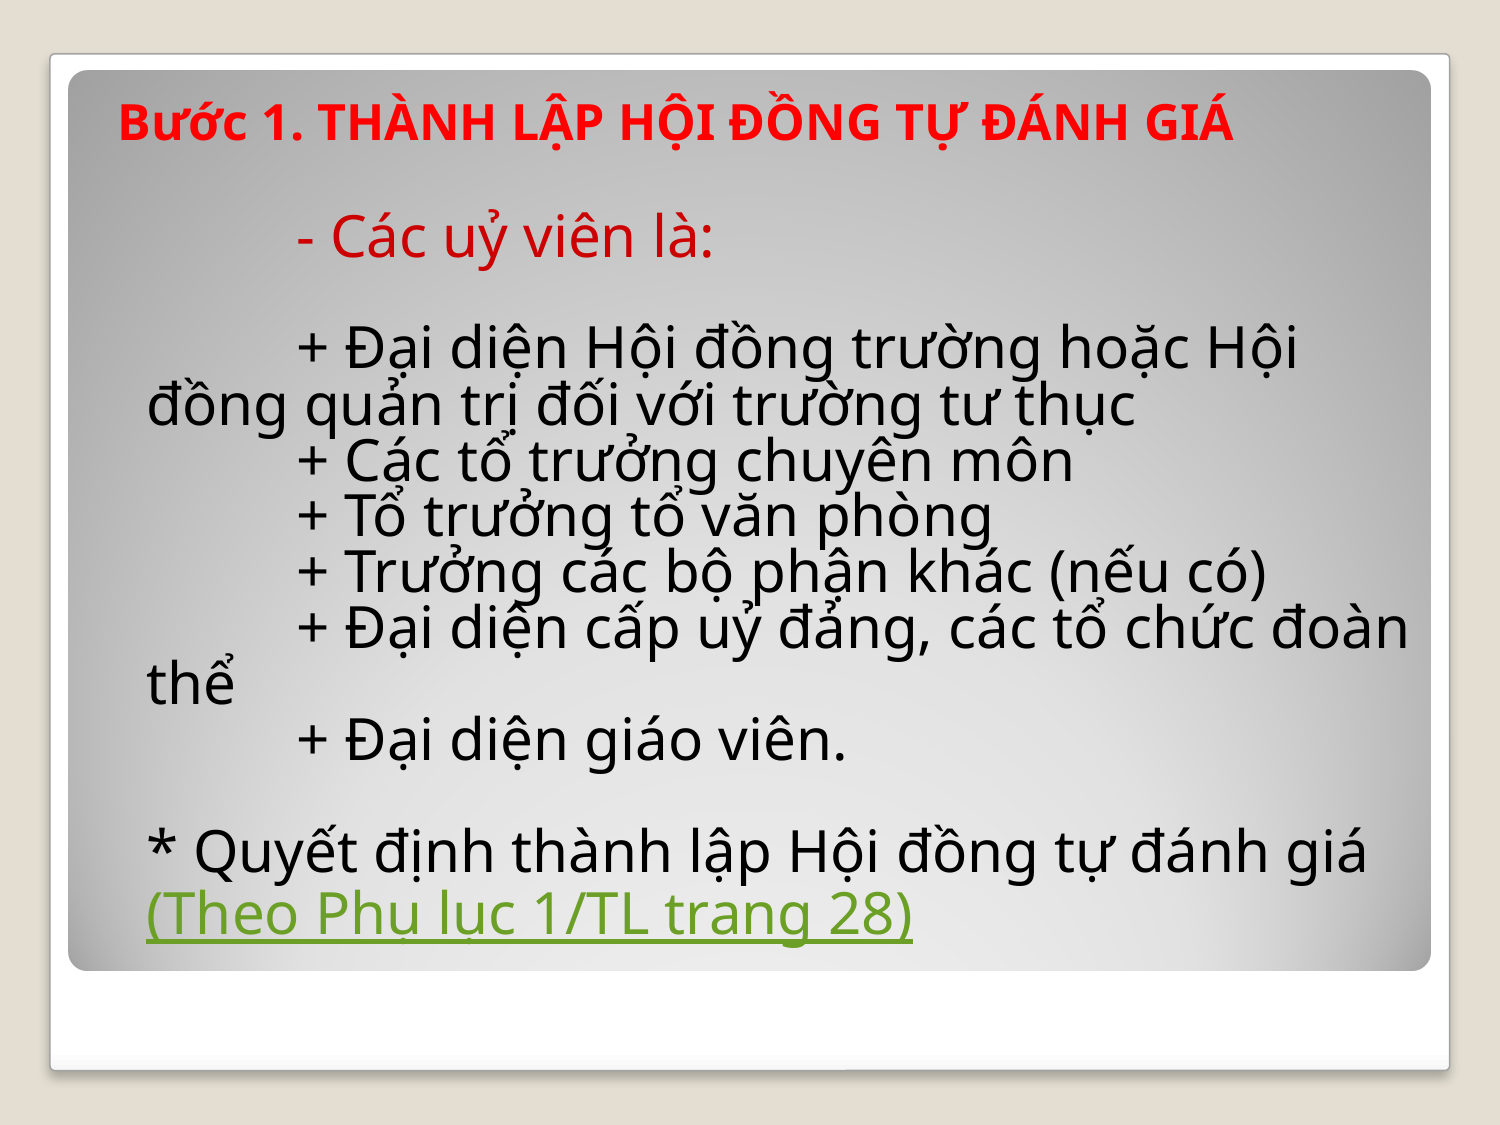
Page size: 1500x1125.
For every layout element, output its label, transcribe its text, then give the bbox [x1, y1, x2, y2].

list Bước 1. THÀNH LẬP HỘI ĐỒNG TỰ ĐÁNH GIÁ [87, 75, 1430, 201]
picture [67, 69, 1432, 972]
title - Các uỷ viên là: + Đại diện Hội đồng trường hoặc Hội đồng quản trị đối với trường tư thục + Các tổ trưởng chuyên môn + Tổ trưởng tổ văn phòng + Trưởng các bộ phận khác (nếu có) + Đại diện cấp uỷ đảng, các tổ chức đoàn thể + Đại diện giáo viên. * Quyết định thành lập Hội đồng tự đánh giá (Theo Phụ lục 1/TL trang 28) [87, 324, 1430, 1025]
